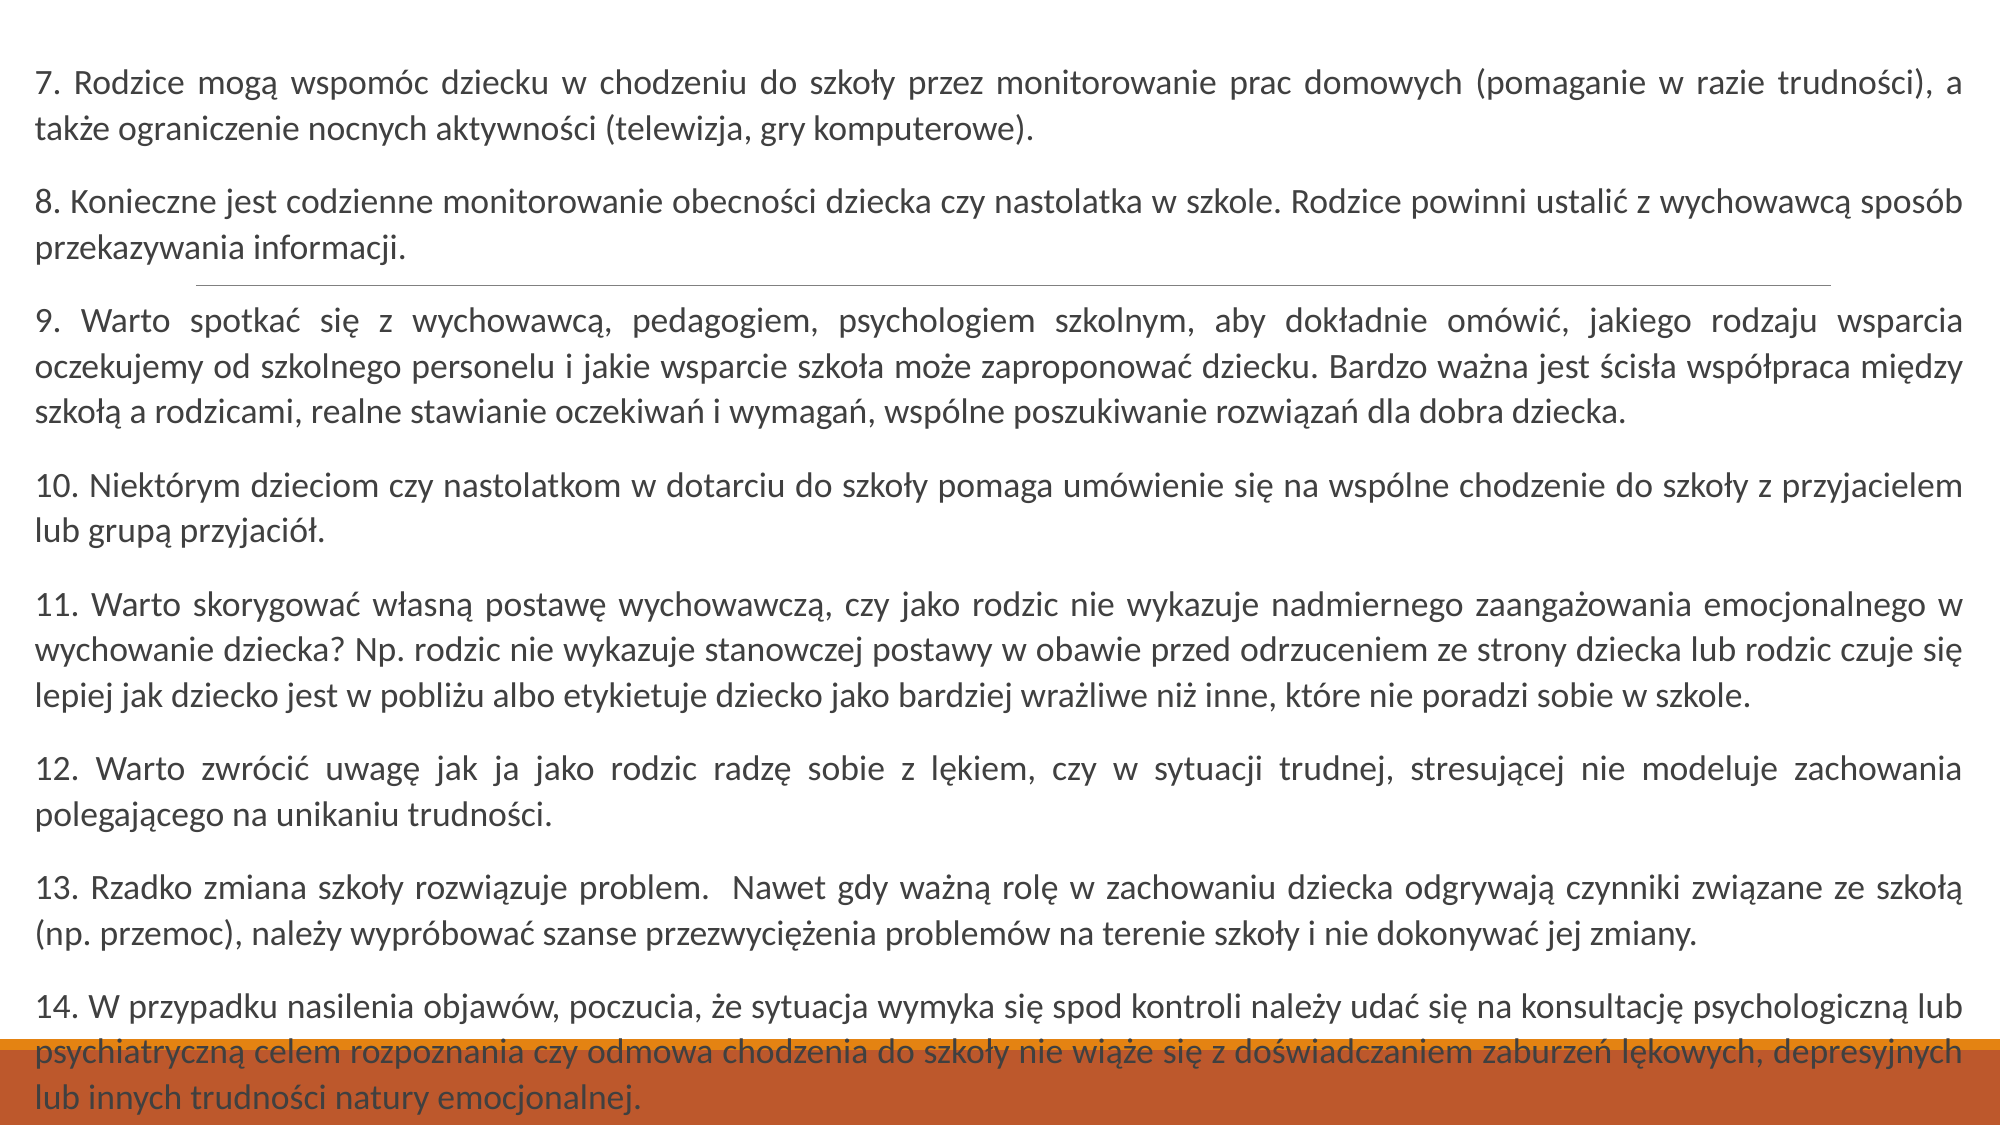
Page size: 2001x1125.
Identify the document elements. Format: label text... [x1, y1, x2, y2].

list 7. Rodzice mogą wspomóc dziecku w chodzeniu do szkoły przez monitorowanie prac domowych (pomaganie w razie trudności), a także ograniczenie nocnych aktywności (telewizja, gry komputerowe). 8. Konieczne jest codzienne monitorowanie obecności dziecka czy nastolatka w szkole. Rodzice powinni ustalić z wychowawcą sposób przekazywania informacji. 9. Warto spotkać się z wychowawcą, pedagogiem, psychologiem szkolnym, aby dokładnie omówić, jakiego rodzaju wsparcia oczekujemy od szkolnego personelu i jakie wsparcie szkoła może zaproponować dziecku. Bardzo ważna jest ścisła współpraca między szkołą a rodzicami, realne stawianie oczekiwań i wymagań, wspólne poszukiwanie rozwiązań dla dobra dziecka. 10. Niektórym dzieciom czy nastolatkom w dotarciu do szkoły pomaga umówienie się na wspólne chodzenie do szkoły z przyjacielem lub grupą przyjaciół. 11. Warto skorygować własną postawę wychowawczą, czy jako rodzic nie wykazuje nadmiernego zaangażowania emocjonalnego w wychowanie dziecka? Np. rodzic nie wykazuje stanowczej postawy w obawie przed odrzuceniem ze strony dziecka lub rodzic czuje się lepiej jak dziecko jest w pobliżu albo etykietuje dziecko jako bardziej wrażliwe niż inne, które nie poradzi sobie w szkole. 12. Warto zwrócić uwagę jak ja jako rodzic radzę sobie z lękiem, czy w sytuacji trudnej, stresującej nie modeluje zachowania polegającego na unikaniu trudności. 13. Rzadko zmiana szkoły rozwiązuje problem. Nawet gdy ważną rolę w zachowaniu dziecka odgrywają czynniki związane ze szkołą (np. przemoc), należy wypróbować szanse przezwyciężenia problemów na terenie szkoły i nie dokonywać jej zmiany. 14. W przypadku nasilenia objawów, poczucia, że sytuacja wymyka się spod kontroli należy udać się na konsultację psychologiczną lub psychiatryczną celem rozpoznania czy odmowa chodzenia do szkoły nie wiąże się z doświadczaniem zaburzeń lękowych, depresyjnych lub innych trudności natury emocjonalnej. [34, 48, 1967, 1125]
